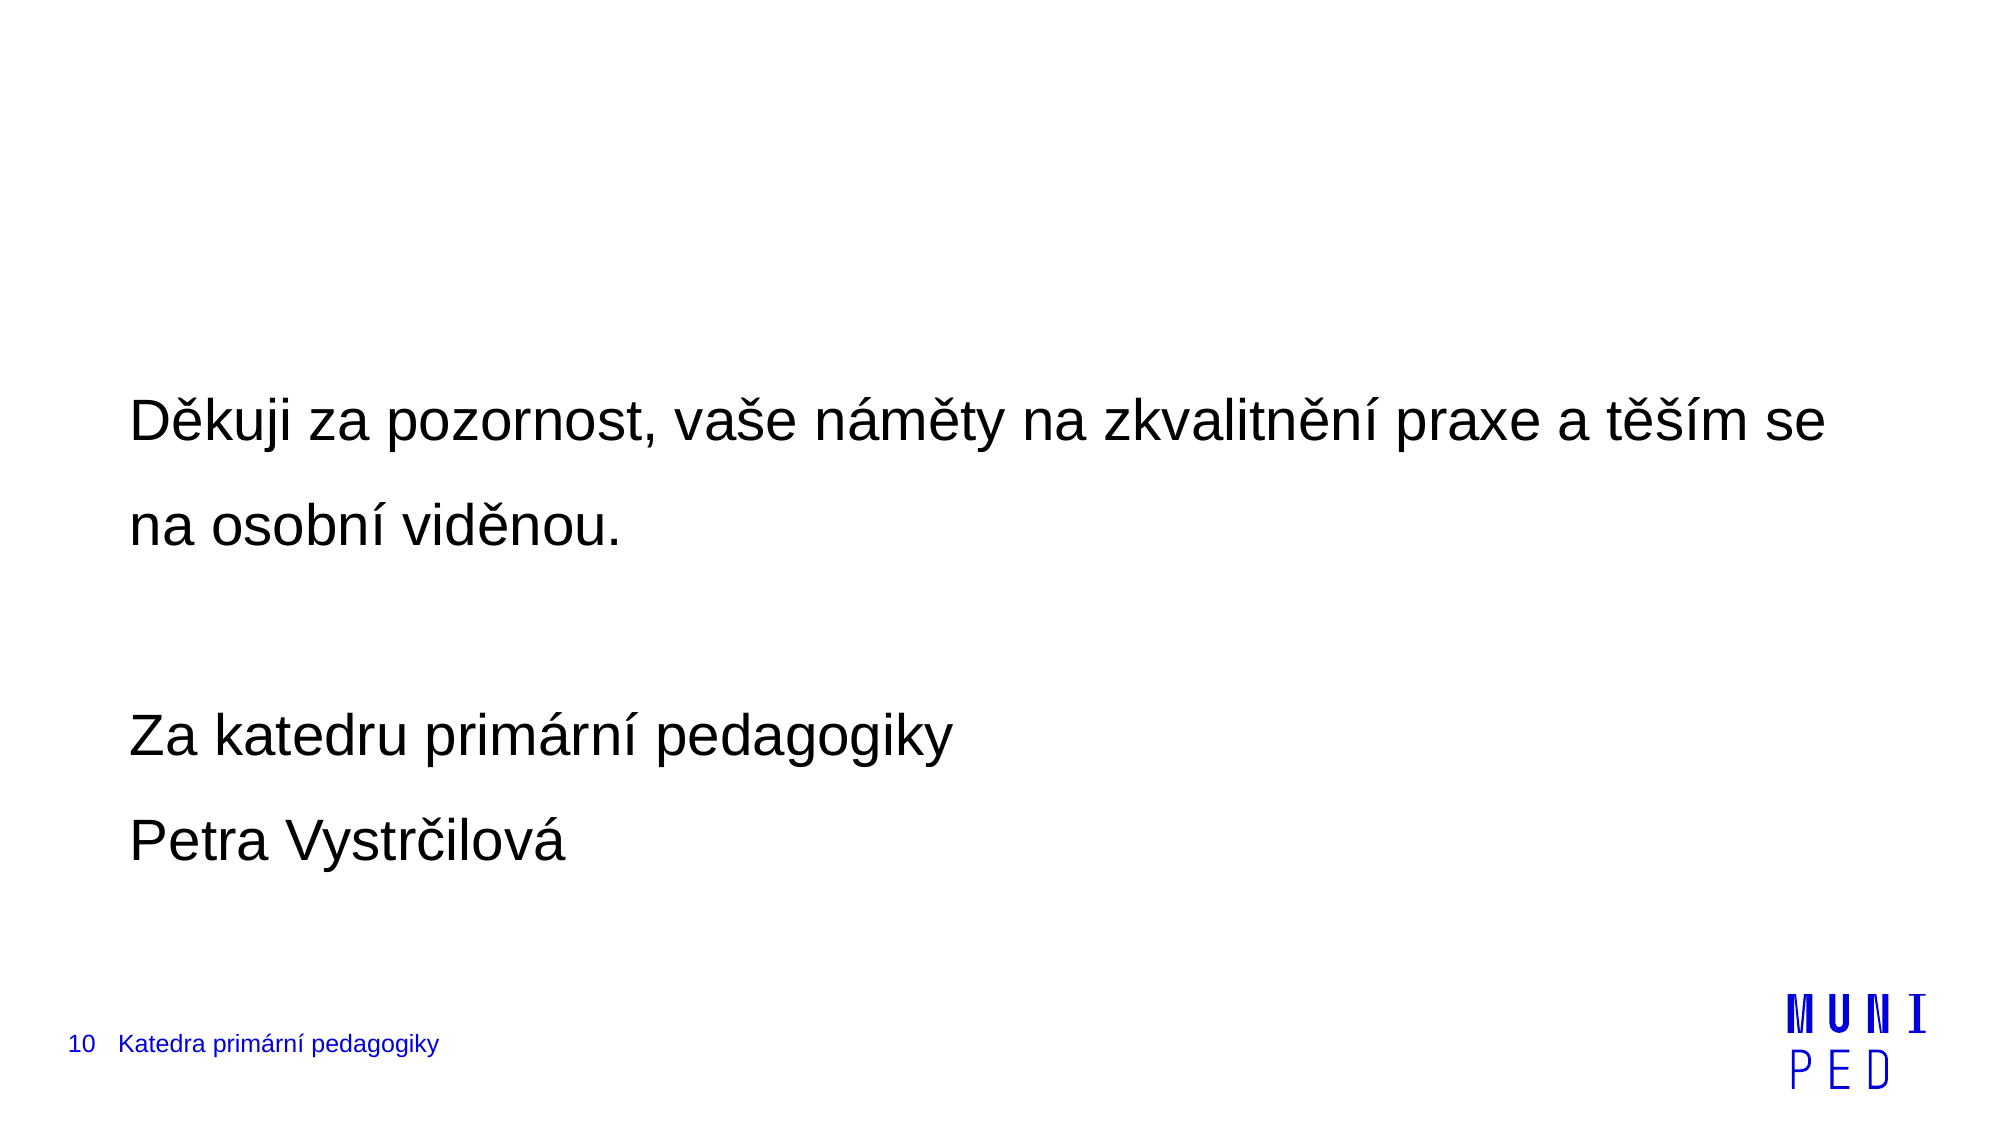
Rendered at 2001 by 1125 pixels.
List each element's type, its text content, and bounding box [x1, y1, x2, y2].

slide_number 10 [67, 1021, 110, 1063]
list Děkuji za pozornost, vaše náměty na zkvalitnění praxe a těším se na osobní viděnou. Za katedru primární pedagogiky Petra Vystrčilová [118, 277, 1883, 957]
footer Katedra primární pedagogiky [118, 1021, 1418, 1063]
